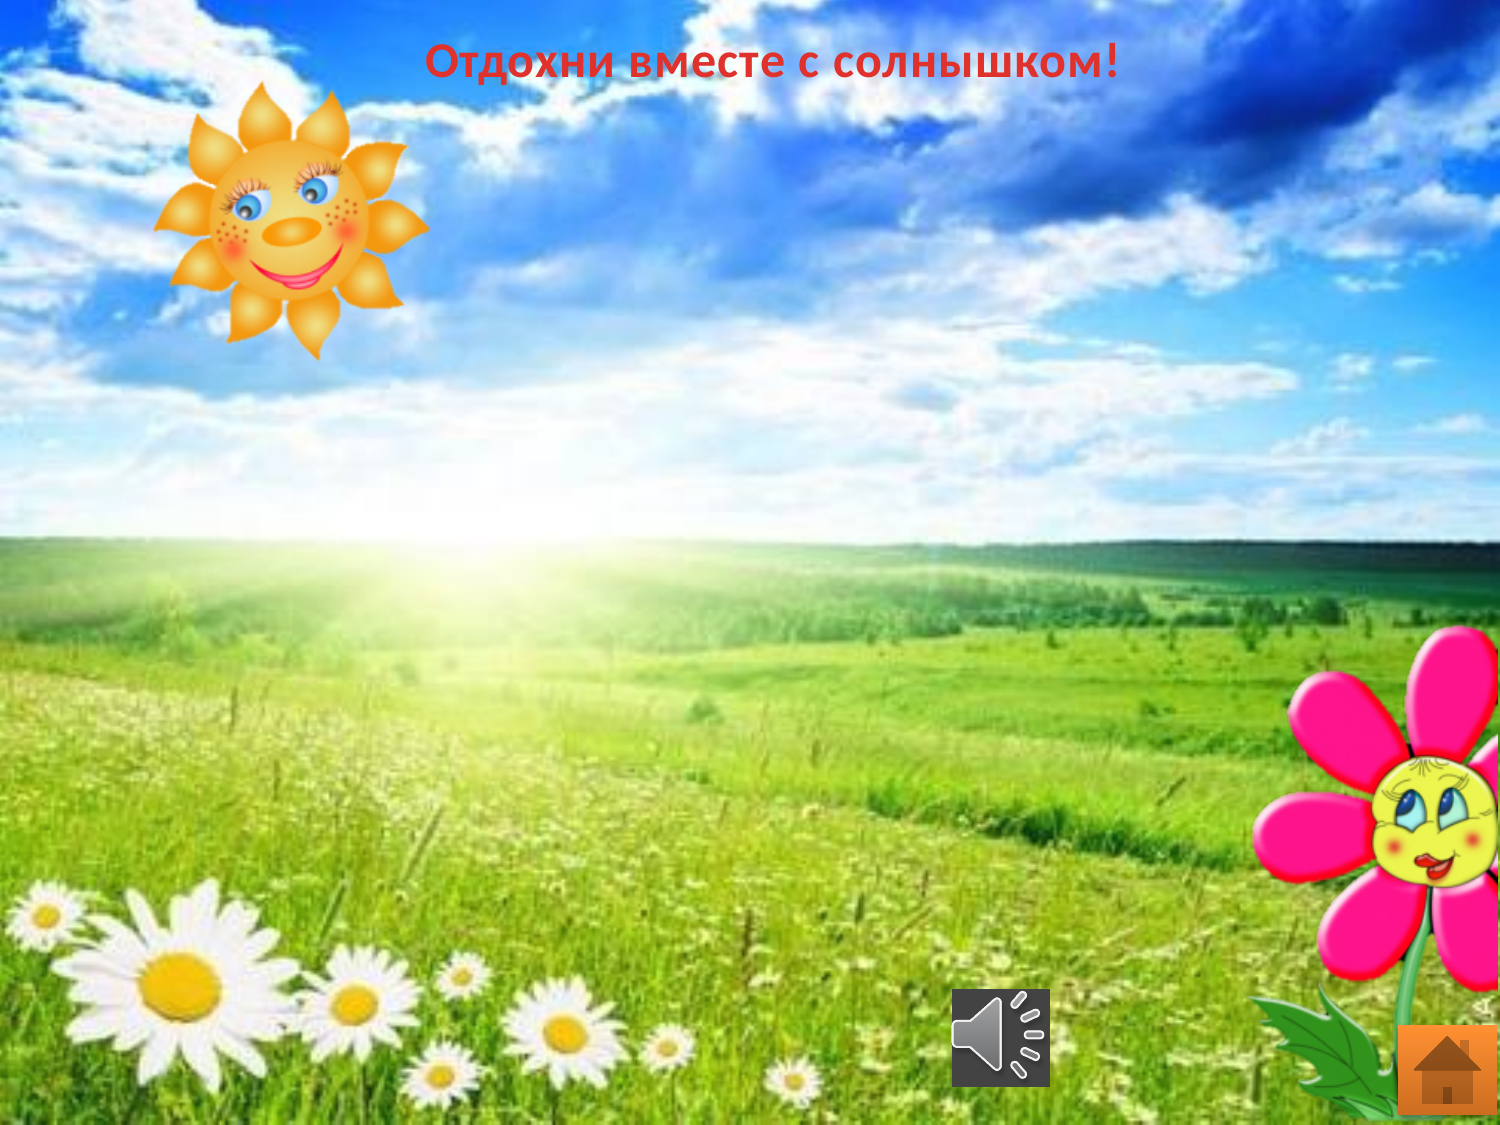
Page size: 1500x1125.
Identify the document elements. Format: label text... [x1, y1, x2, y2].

text_box Отдохни вместе с солнышком! [410, 20, 1137, 96]
picture [0, 0, 1500, 1125]
